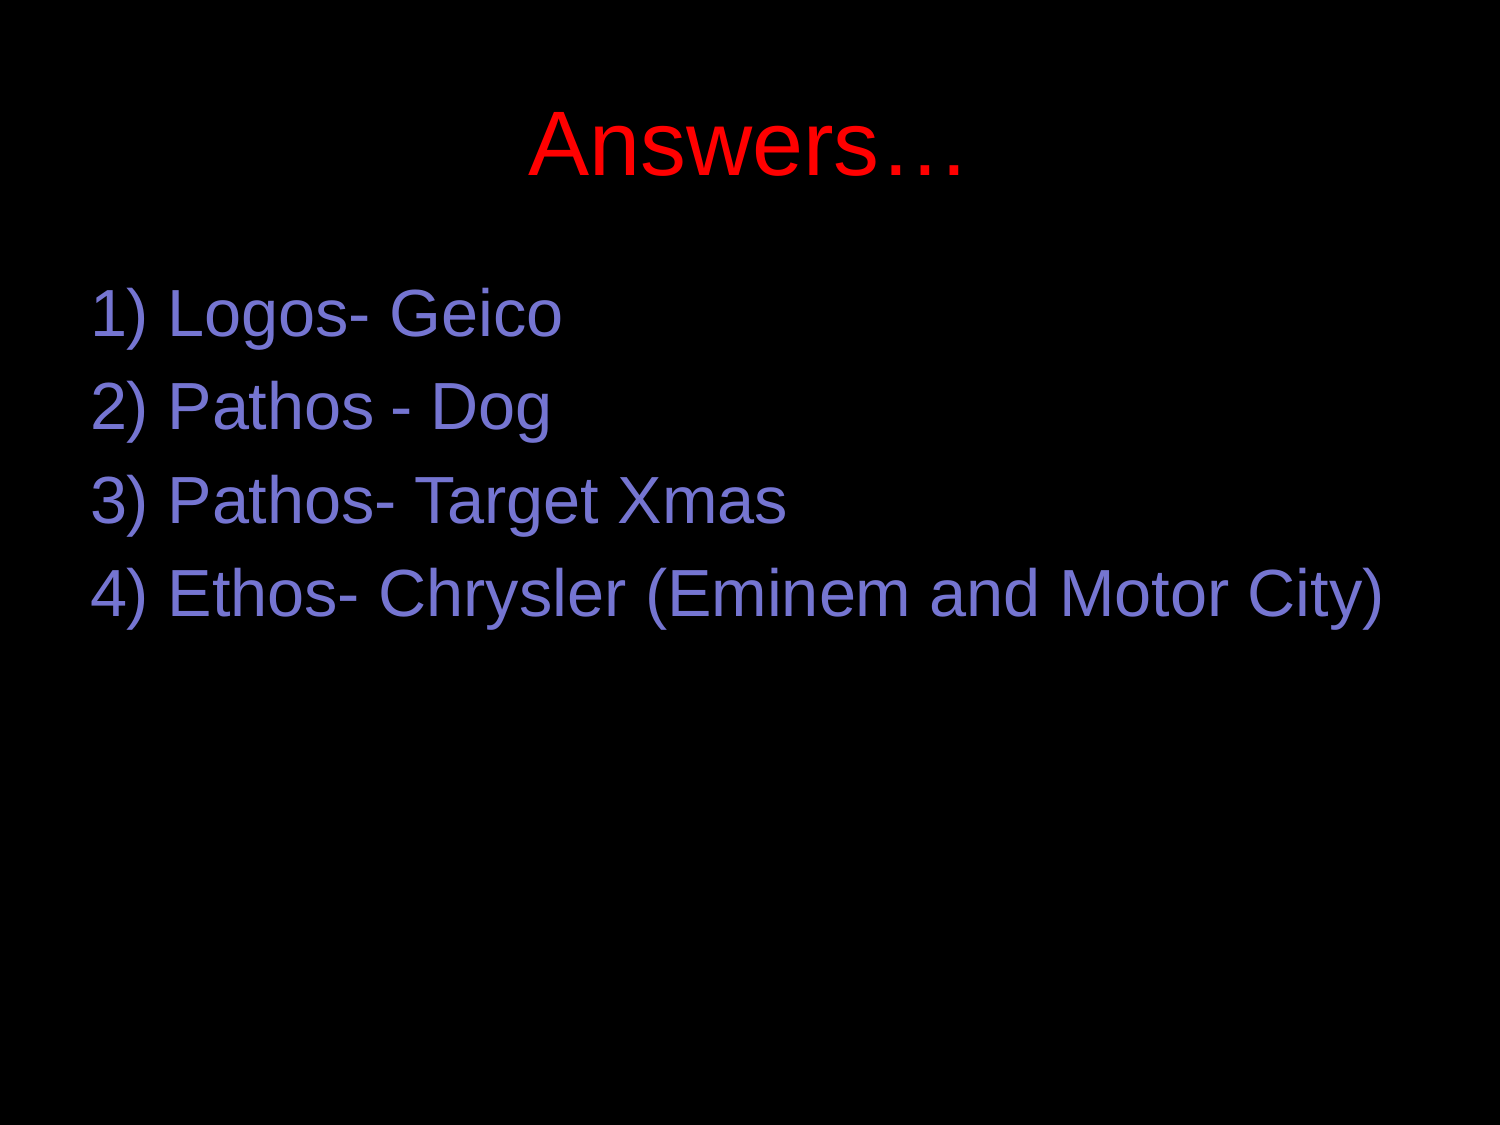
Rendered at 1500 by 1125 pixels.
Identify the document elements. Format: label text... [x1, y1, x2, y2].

title Answers… [75, 45, 1425, 233]
list 1) Logos- Geico 2) Pathos - Dog 3) Pathos- Target Xmas 4) Ethos- Chrysler (Eminem and Motor City) [75, 262, 1425, 1005]
